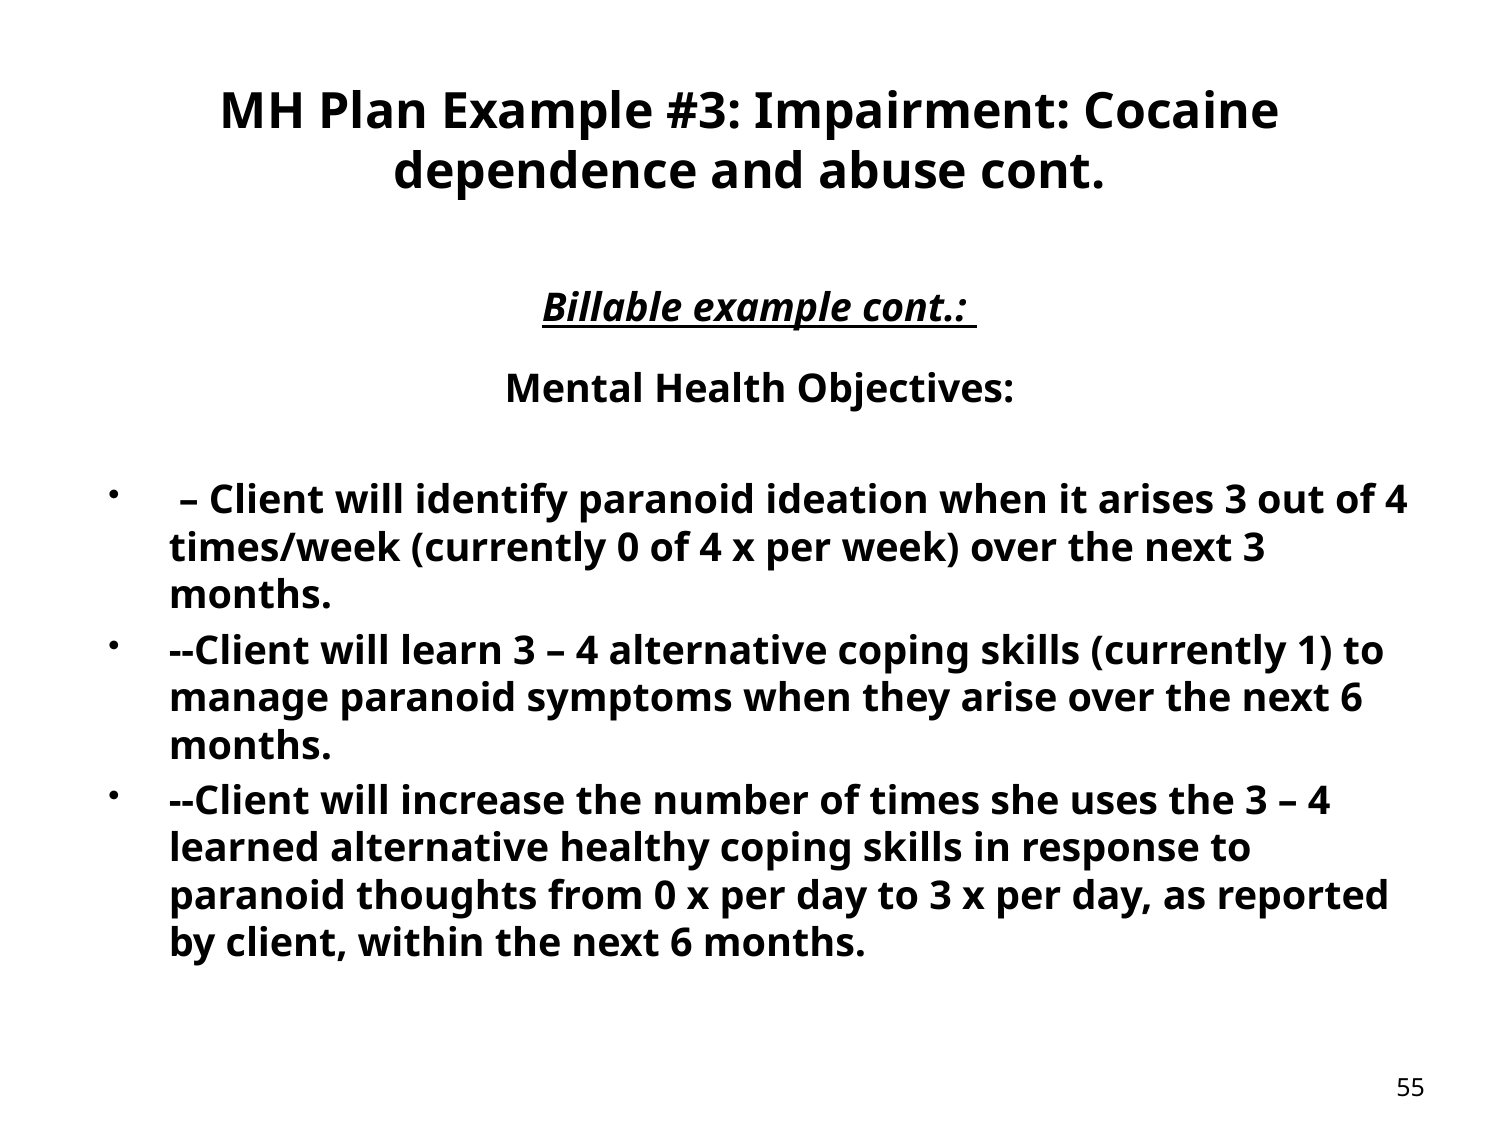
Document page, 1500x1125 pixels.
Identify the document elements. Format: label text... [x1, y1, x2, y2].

slide_number 55 [1299, 1052, 1425, 1113]
list Billable example cont.: Mental Health Objectives: – Client will identify paranoid ideation when it arises 3 out of 4 times/week (currently 0 of 4 x per week) over the next 3 months. --Client will learn 3 – 4 alternative coping skills (currently 1) to manage paranoid symptoms when they arise over the next 6 months. --Client will increase the number of times she uses the 3 – 4 learned alternative healthy coping skills in response to paranoid thoughts from 0 x per day to 3 x per day, as reported by client, within the next 6 months. [75, 275, 1425, 1035]
title MH Plan Example #3: Impairment: Cocaine dependence and abuse cont. [75, 45, 1425, 233]
